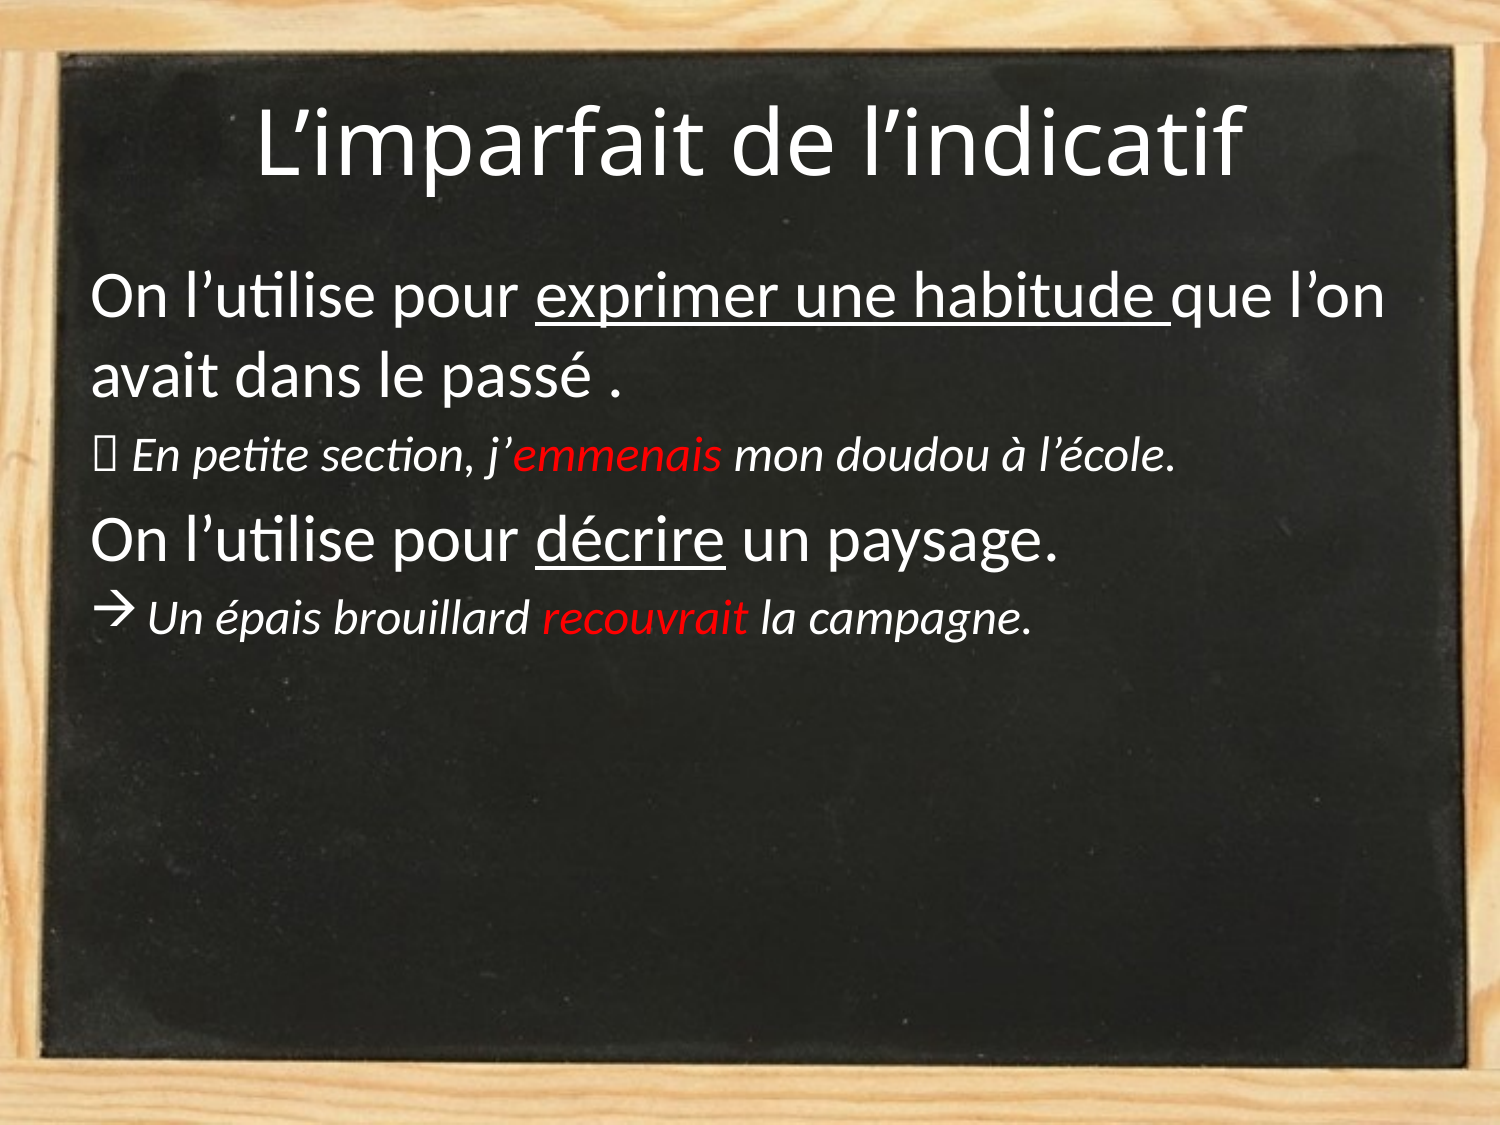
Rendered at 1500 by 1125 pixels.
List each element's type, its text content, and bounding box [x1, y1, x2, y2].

picture [0, 0, 1500, 1125]
title L’imparfait de l’indicatif [75, 45, 1425, 233]
list On l’utilise pour exprimer une habitude que l’on avait dans le passé .  En petite section, j’emmenais mon doudou à l’école. On l’utilise pour décrire un paysage. Un épais brouillard recouvrait la campagne. [75, 243, 1425, 1040]
